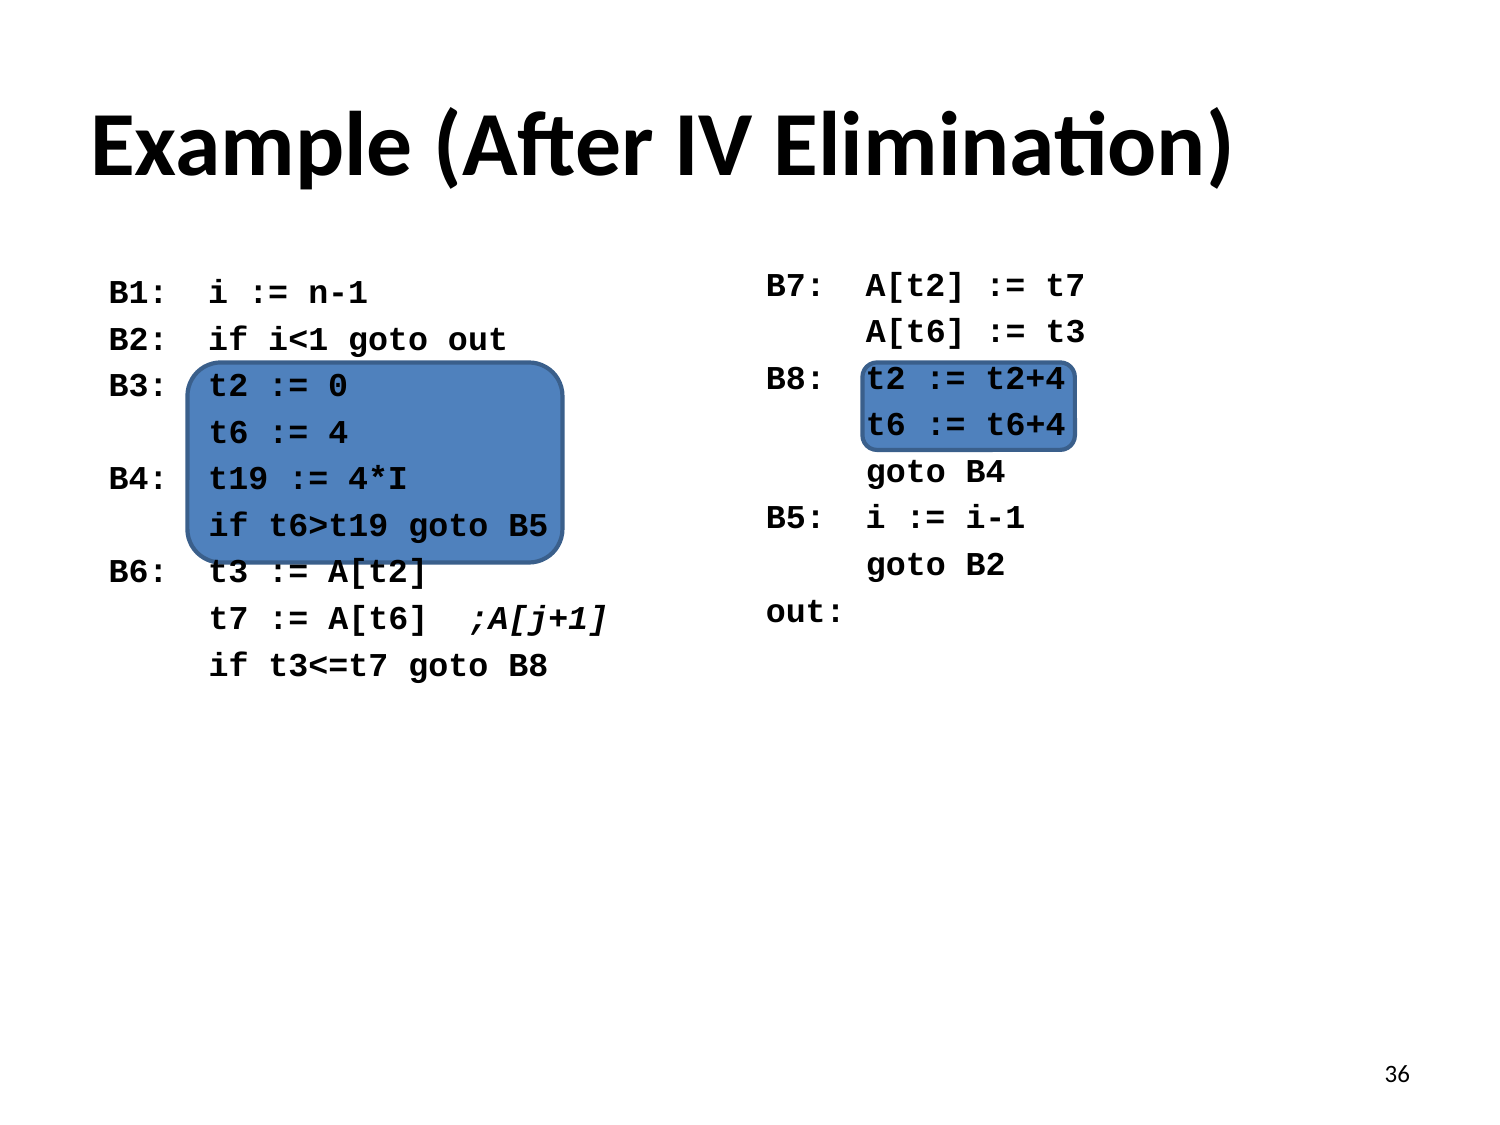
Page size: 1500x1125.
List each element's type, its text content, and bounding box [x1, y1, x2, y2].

list B7: A[t2] := t7 A[t6] := t3 B8: t2 := t2+4 t6 := t6+4 goto B4 B5: i := i-1 goto B2 out: [750, 255, 1439, 1073]
list B1: i := n-1 B2: if i<1 goto out B3: t2 := 0 t6 := 4 B4: t19 := 4*I if t6>t19 goto B5 B6: t3 := A[t2] t7 := A[t6] ;A[j+1] if t3<=t7 goto B8 [93, 262, 757, 1080]
title Example (After IV Elimination) [75, 45, 1425, 233]
slide_number 36 [1074, 1042, 1425, 1103]
